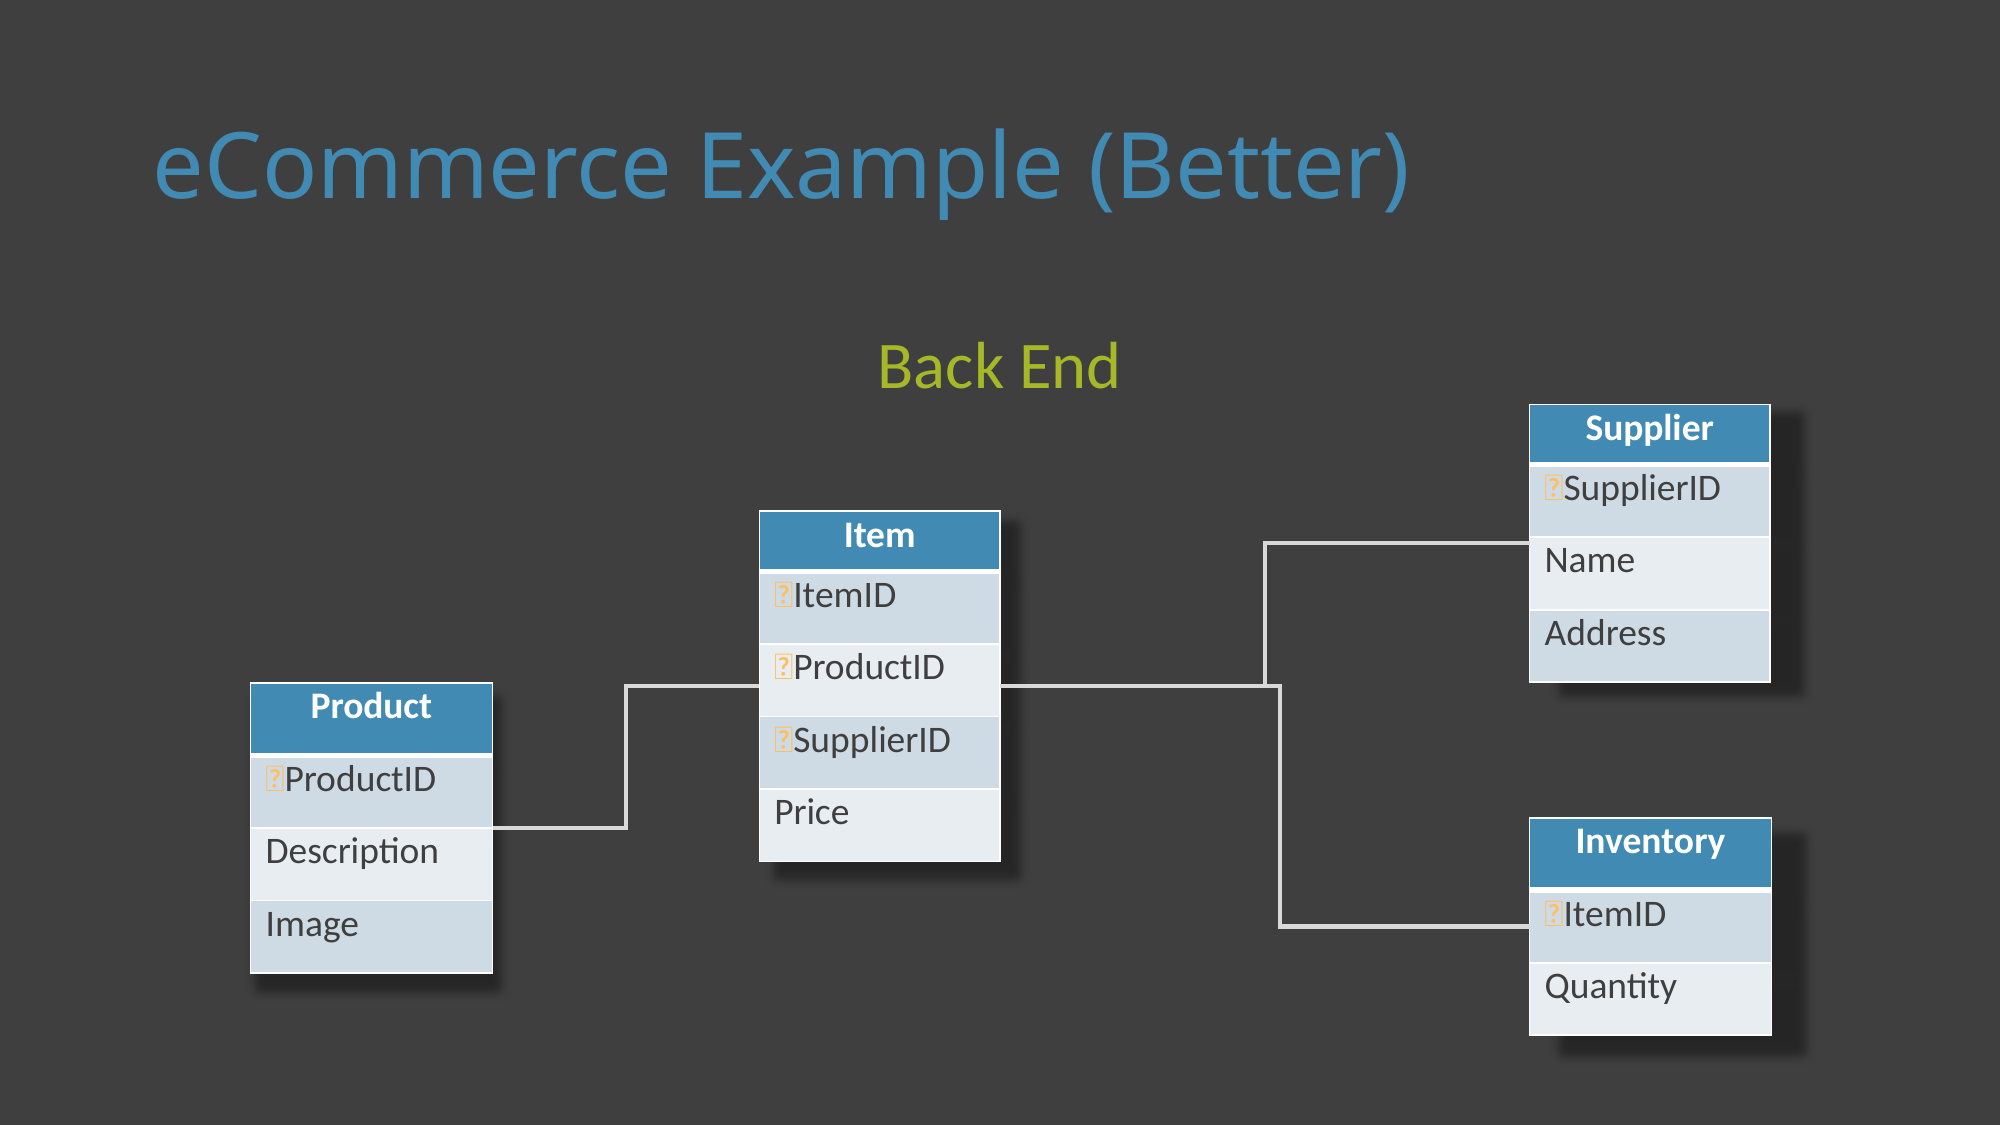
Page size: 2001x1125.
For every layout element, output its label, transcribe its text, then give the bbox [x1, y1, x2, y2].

table_cell 🔑ItemID [1530, 893, 1771, 962]
table_cell 🔑ProductID [251, 758, 492, 827]
table_header Supplier [1530, 405, 1769, 462]
table_header Inventory [1530, 819, 1771, 887]
text_box Back End [862, 314, 1137, 410]
table_header Item [760, 512, 999, 569]
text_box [492, 686, 760, 828]
title eCommerce Example (Better) [137, 59, 1863, 278]
table_cell Address [1530, 611, 1769, 681]
table_cell 🔑ItemID [760, 574, 999, 643]
table_cell 🔑SupplierID [760, 717, 999, 788]
table_cell Price [760, 790, 999, 861]
table_cell 🔑SupplierID [1530, 467, 1769, 536]
table_cell Description [251, 829, 492, 900]
table_cell Image [251, 901, 492, 972]
table_header Product [251, 684, 492, 753]
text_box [999, 543, 1530, 687]
table_cell Name [1530, 538, 1769, 609]
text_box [999, 687, 1530, 927]
table_cell Quantity [1530, 964, 1771, 1034]
table_cell 🔑ProductID [760, 645, 999, 716]
